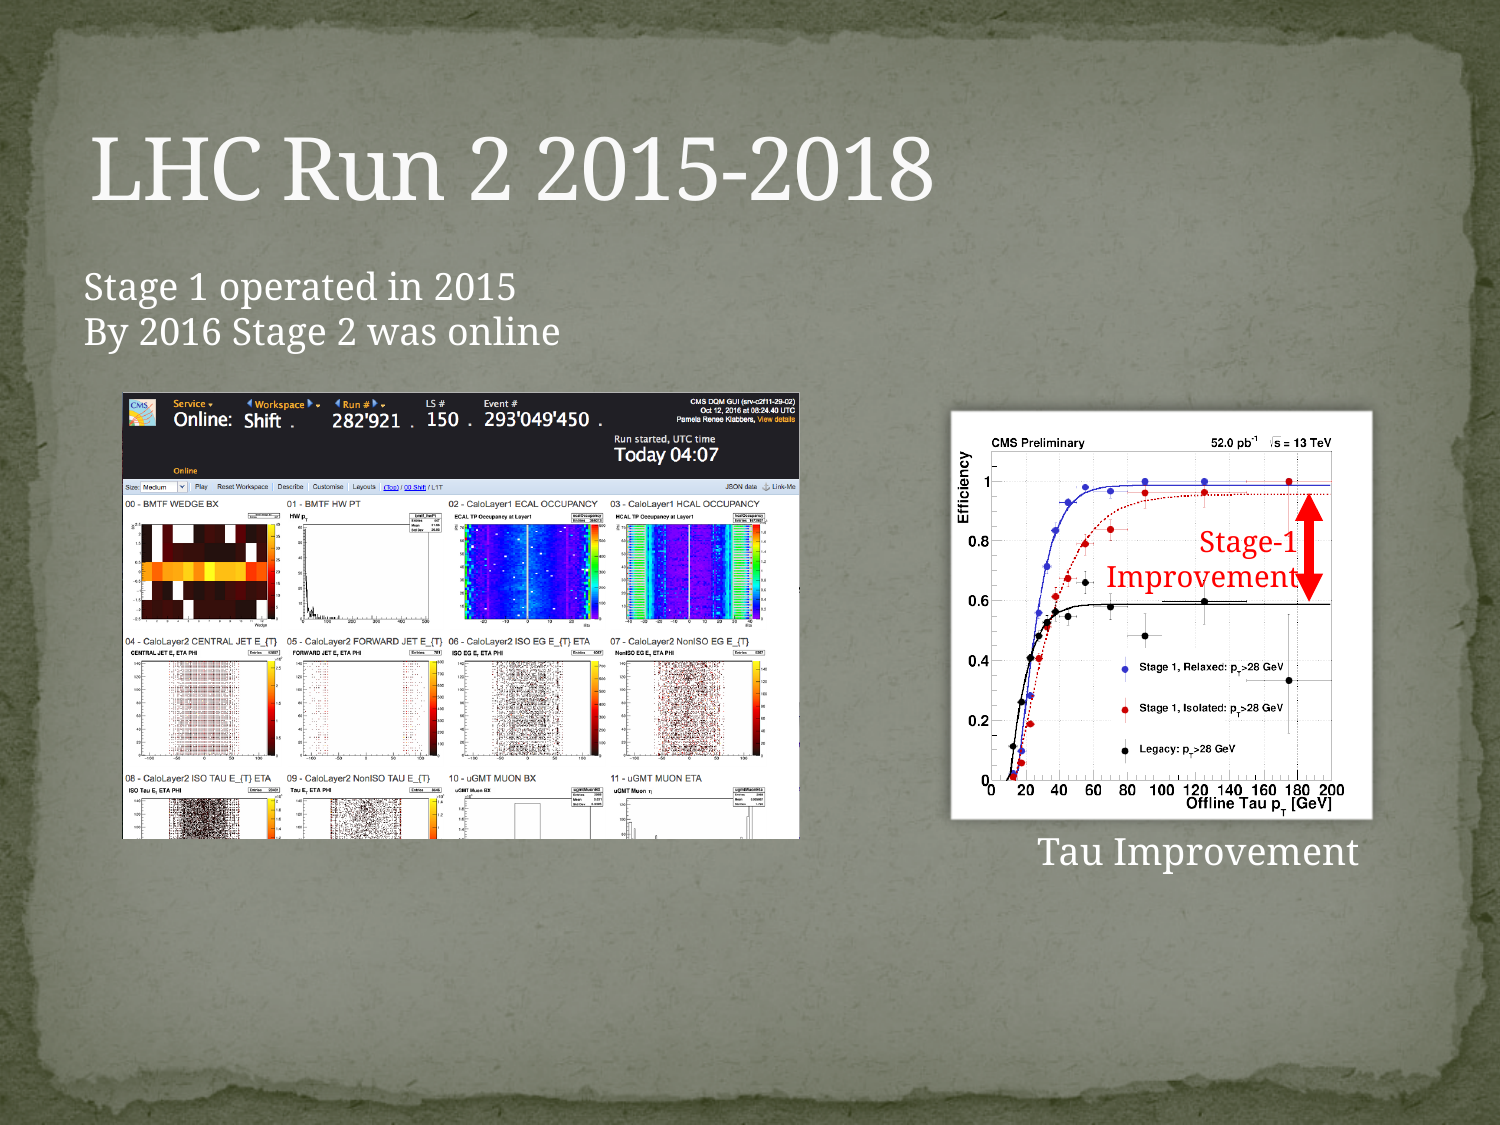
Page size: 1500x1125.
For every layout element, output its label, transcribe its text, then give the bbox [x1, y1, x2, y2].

text_box Tau Improvement [1022, 825, 1375, 881]
text_box Stage 1 operated in 2015 By 2016 Stage 2 was online [68, 255, 577, 361]
picture [122, 392, 800, 839]
picture [949, 410, 1374, 821]
title LHC Run 2 2015-2018 [74, 24, 1425, 225]
